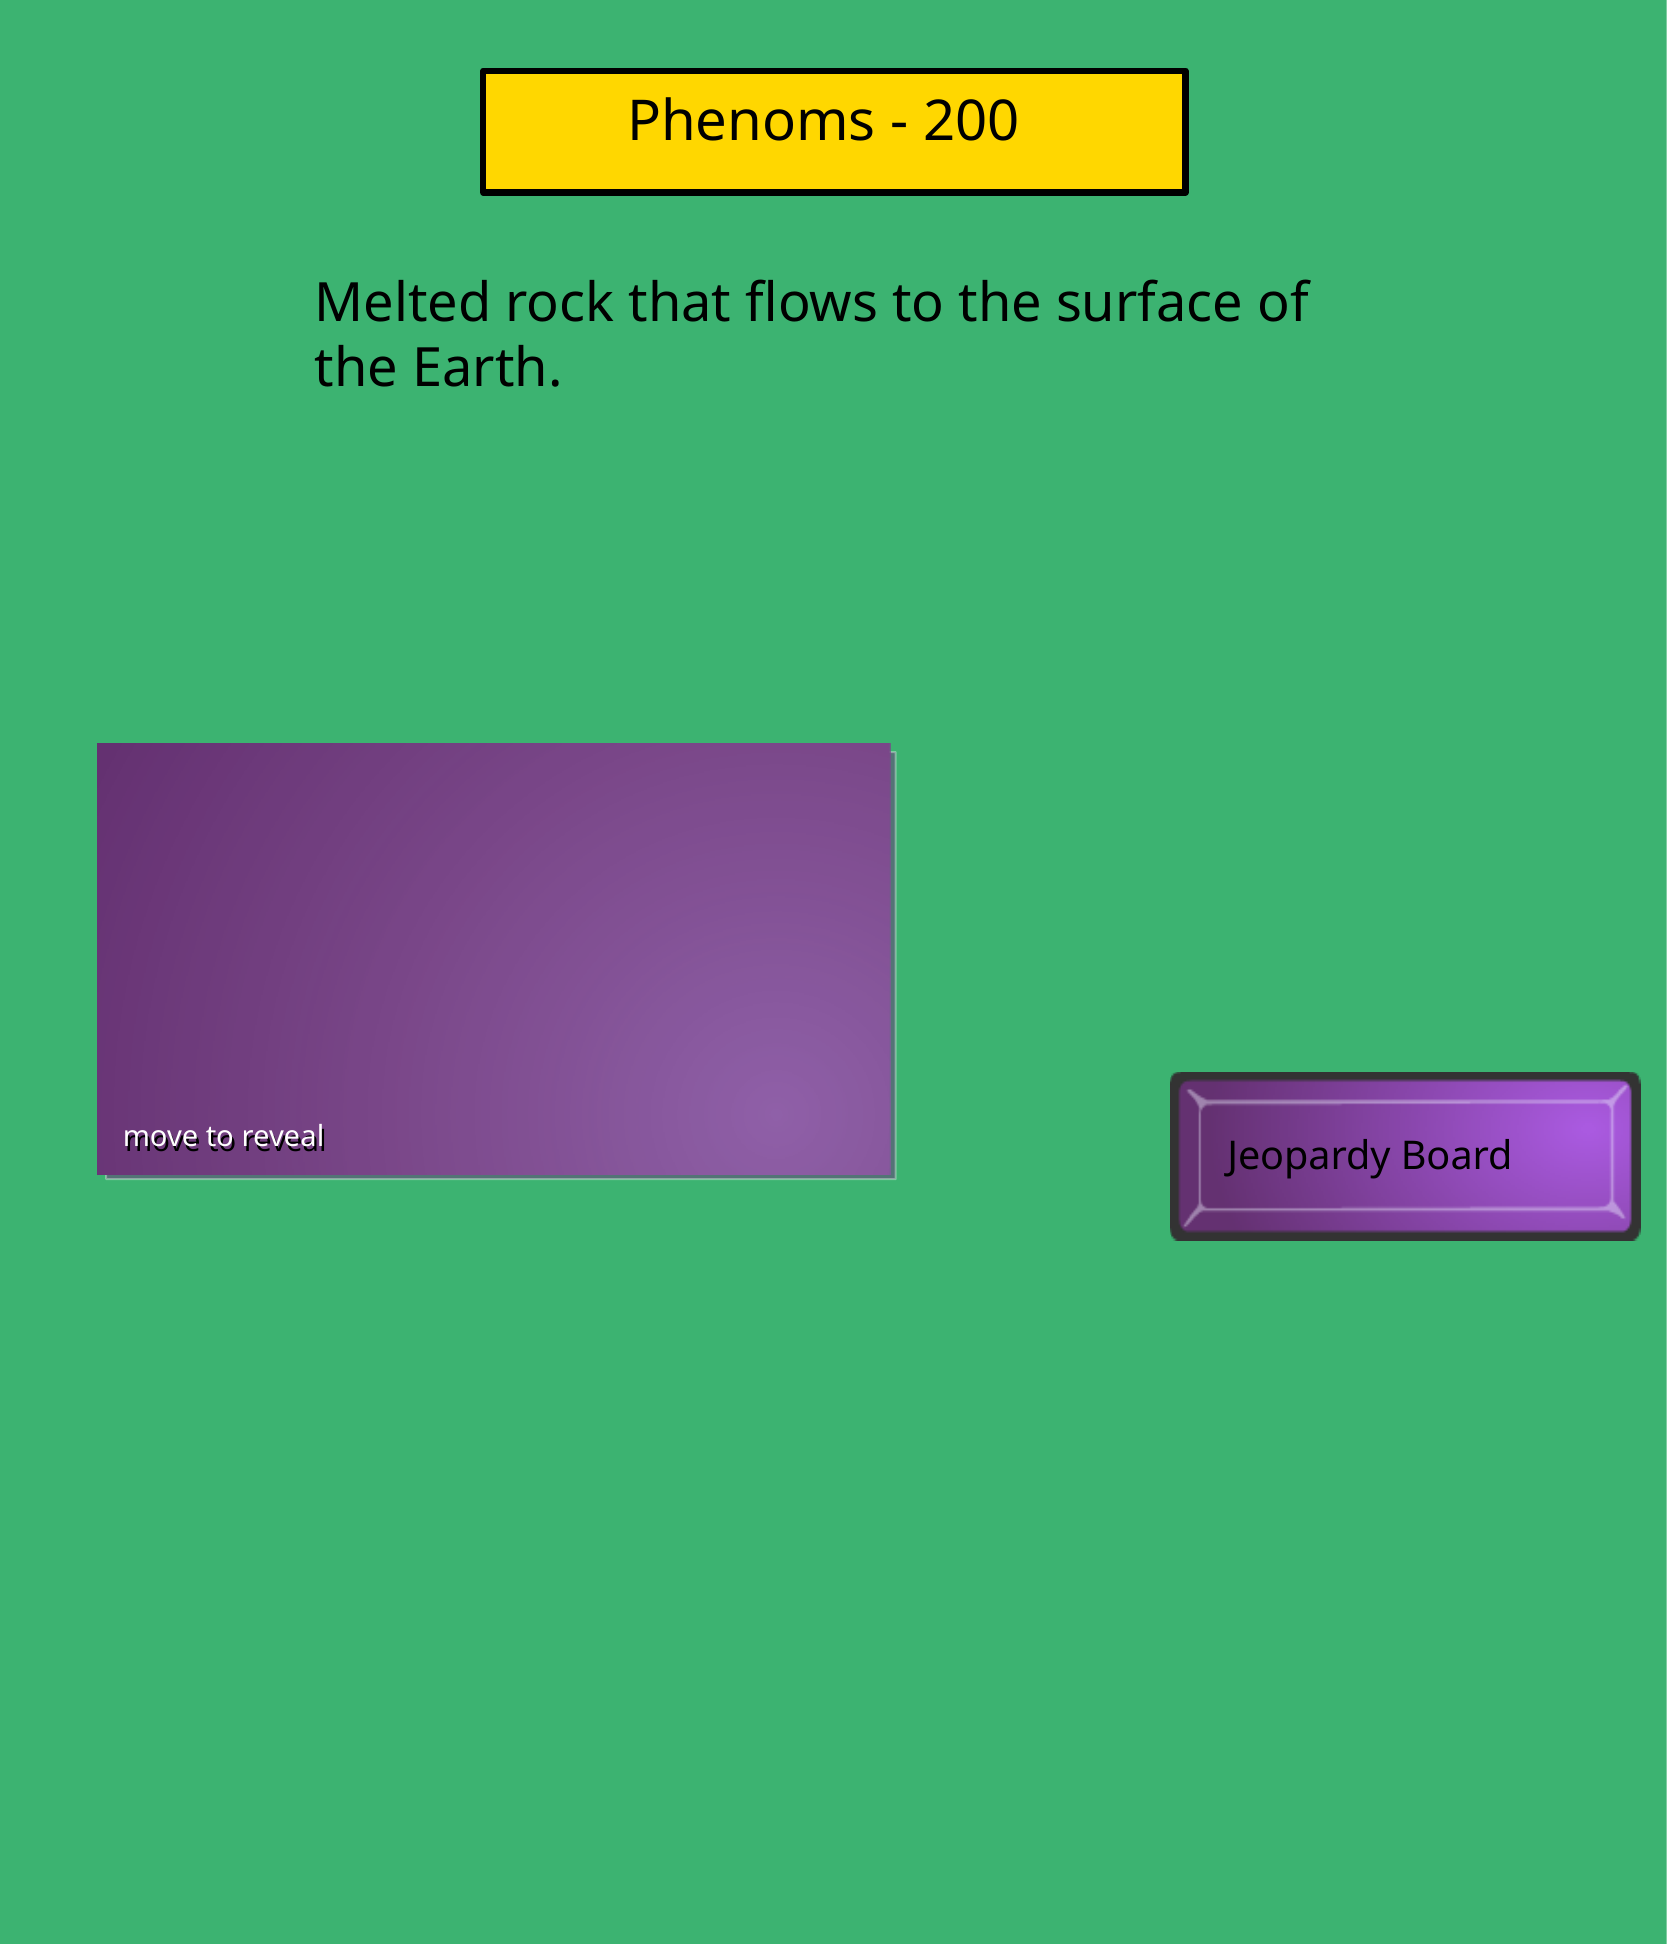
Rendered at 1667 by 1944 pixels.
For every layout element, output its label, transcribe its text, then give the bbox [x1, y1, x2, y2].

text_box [97, 743, 897, 1180]
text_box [483, 70, 1186, 193]
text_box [1170, 1072, 1641, 1242]
text_box Melted rock that flows to the surface of the Earth. [299, 260, 1413, 406]
